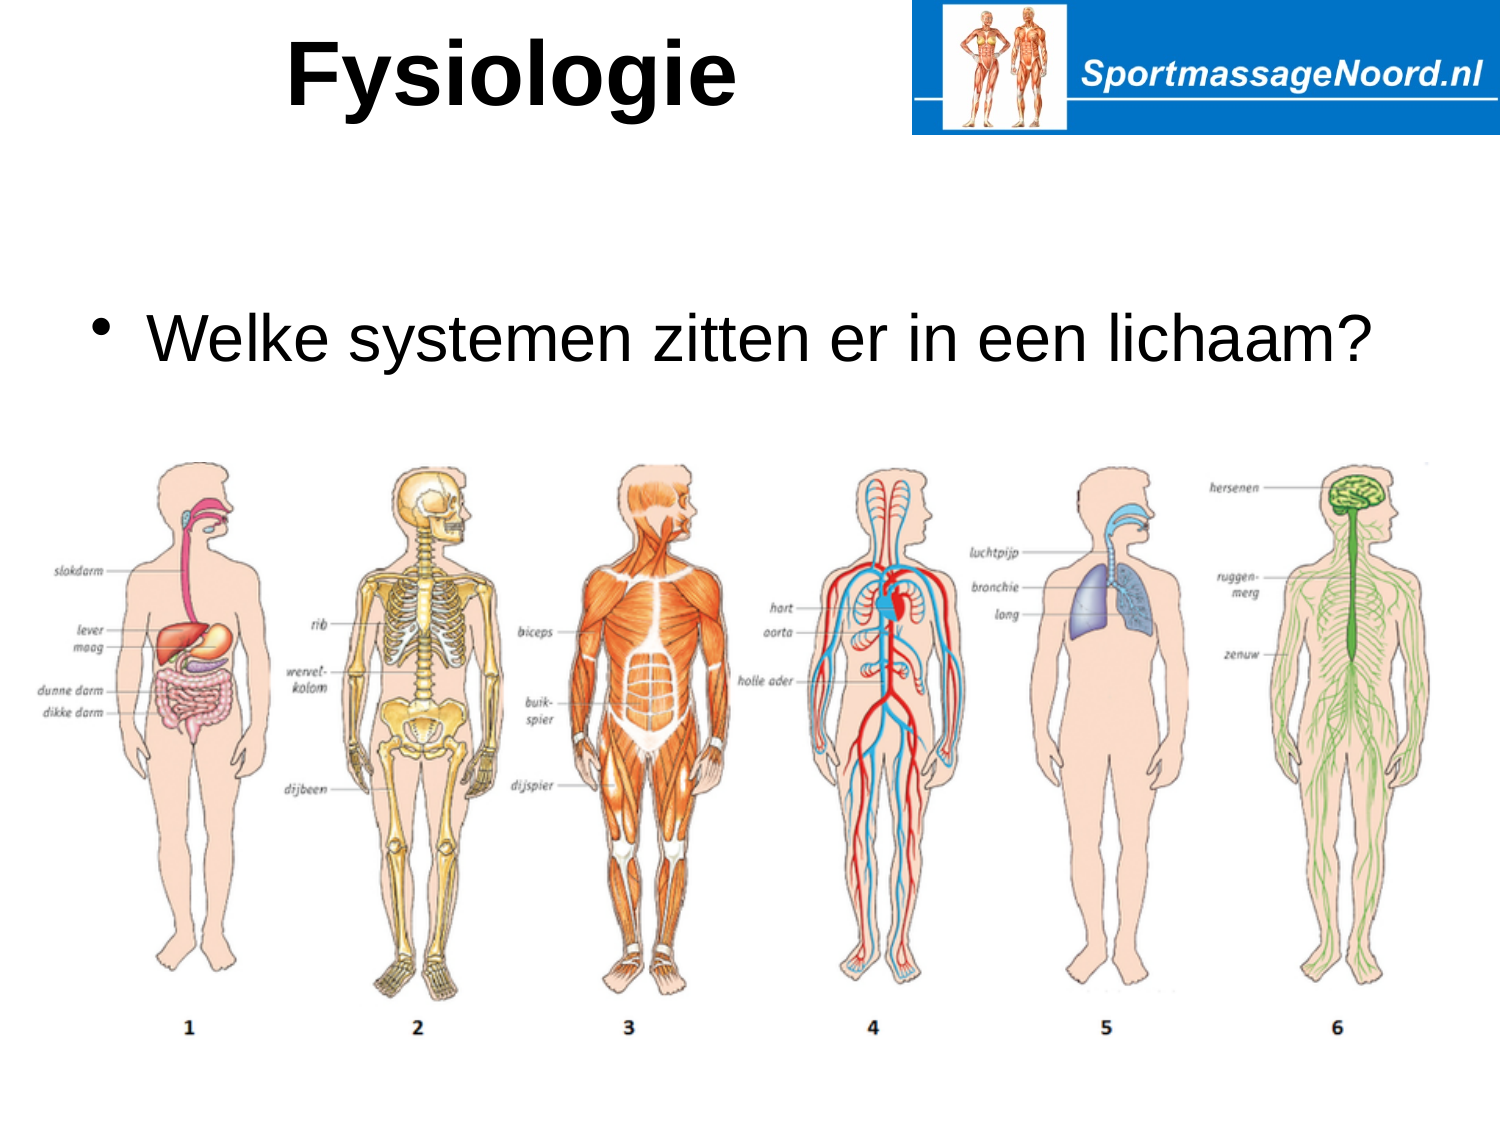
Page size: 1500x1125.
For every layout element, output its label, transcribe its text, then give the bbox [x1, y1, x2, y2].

title Fysiologie [0, 0, 1201, 163]
picture [35, 462, 1444, 1059]
list Welke systemen zitten er in een lichaam? [74, 287, 1444, 438]
picture [912, 0, 1500, 135]
